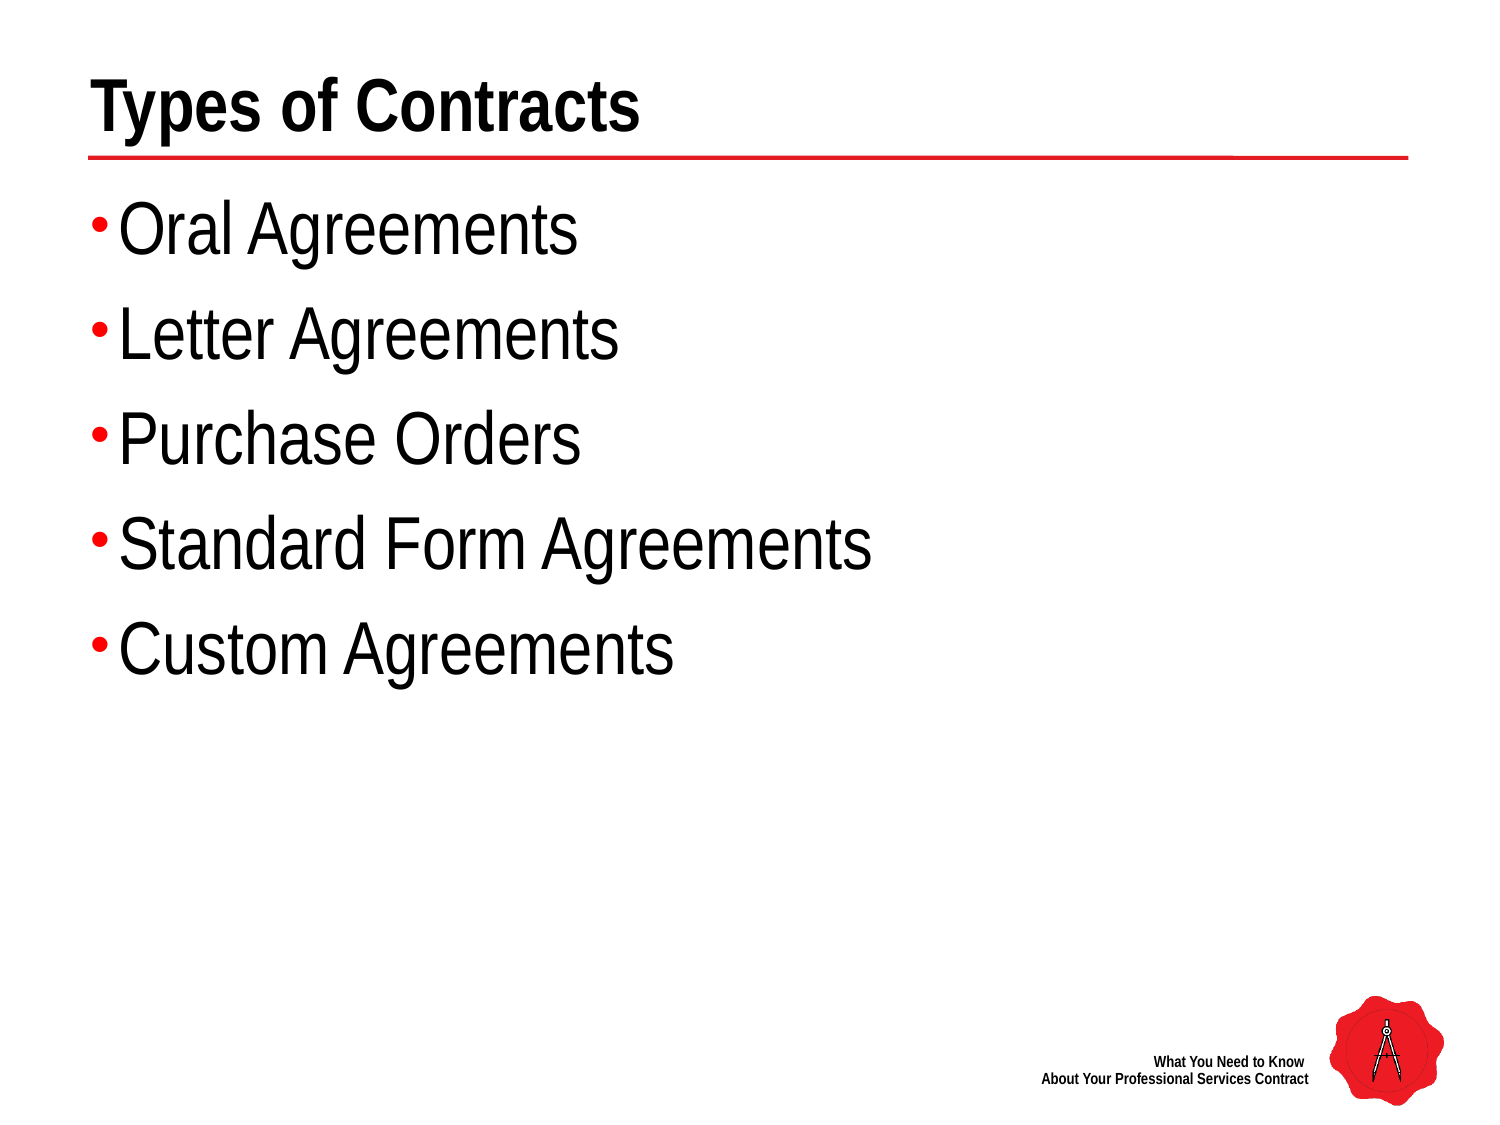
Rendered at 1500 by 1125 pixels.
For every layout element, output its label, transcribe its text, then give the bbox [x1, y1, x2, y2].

title Types of Contracts [75, 32, 1425, 155]
picture [1323, 990, 1452, 1112]
list Oral Agreements Letter Agreements Purchase Orders Standard Form Agreements Custom Agreements [75, 171, 1425, 1027]
